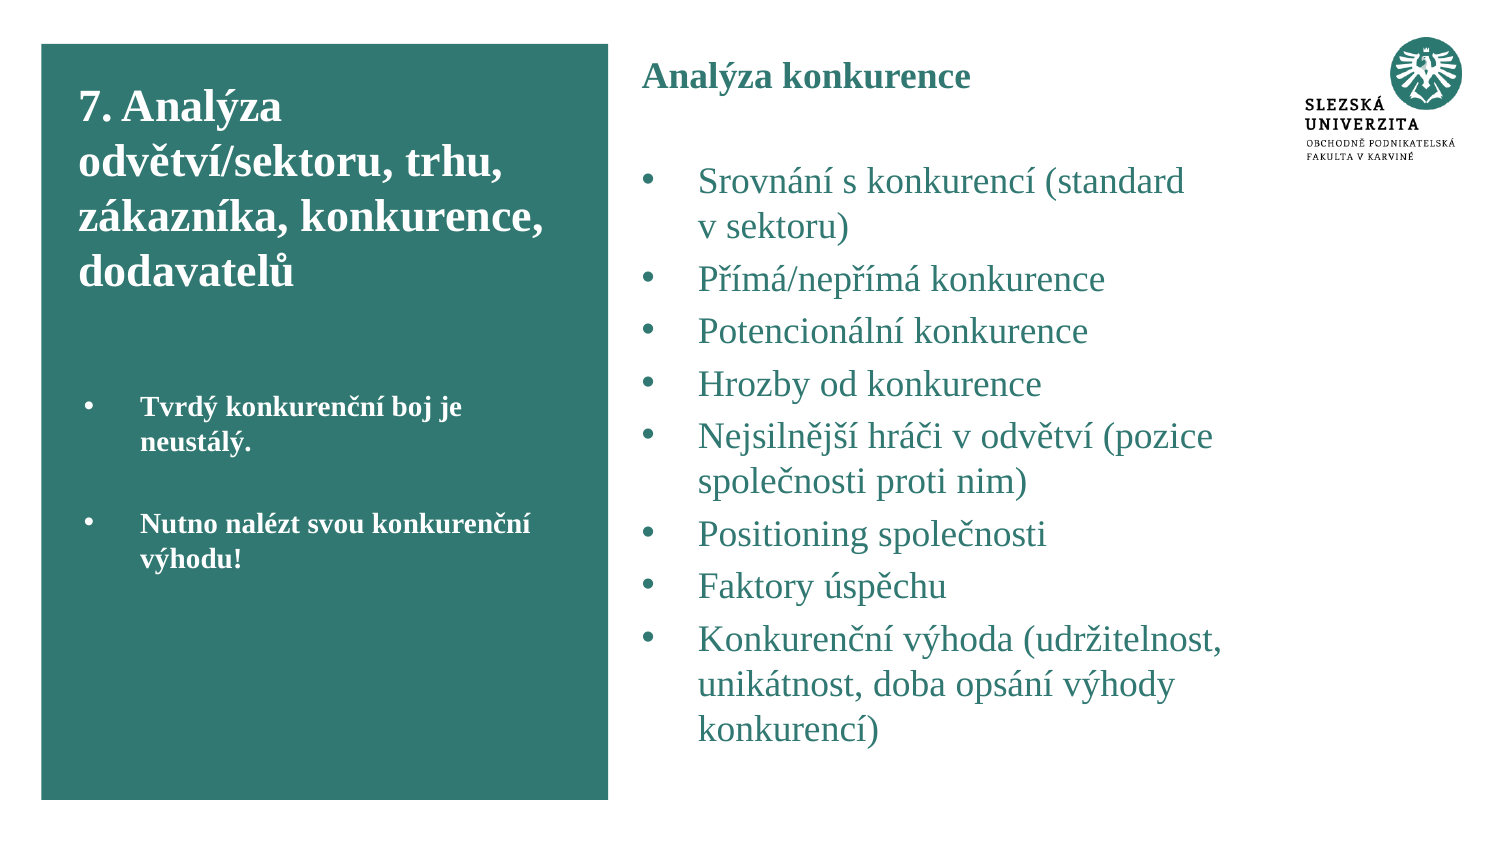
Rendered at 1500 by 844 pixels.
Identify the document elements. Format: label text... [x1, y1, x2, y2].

text_box Tvrdý konkurenční boj je neustálý. Nutno nalézt svou konkurenční výhodu! [68, 339, 565, 729]
text_box Analýza konkurence Srovnání s konkurencí (standard v sektoru) Přímá/nepřímá konkurence Potencionální konkurence Hrozby od konkurence Nejsilnější hráči v odvětví (pozice společnosti proti nim) Positioning společnosti Faktory úspěchu Konkurenční výhoda (udržitelnost, unikátnost, doba opsání výhody konkurencí) [626, 43, 1317, 661]
text_box 7. Analýza odvětví/sektoru, trhu, zákazníka, konkurence, dodavatelů [63, 67, 586, 340]
picture [1304, 36, 1463, 160]
text_box [39, 42, 610, 802]
